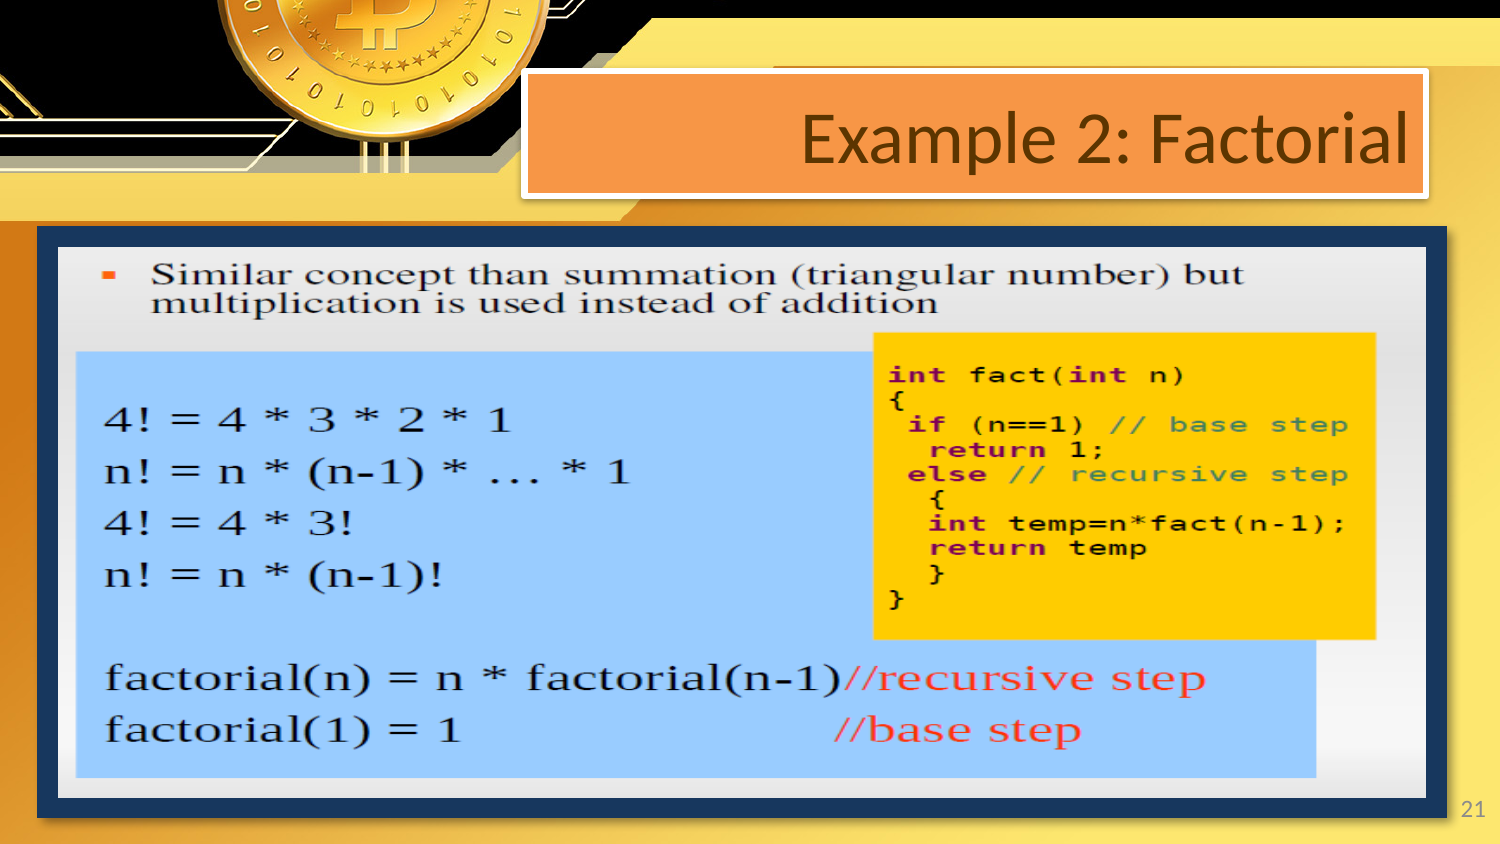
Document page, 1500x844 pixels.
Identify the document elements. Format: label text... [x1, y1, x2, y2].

title Example 2: Factorial [521, 68, 1429, 199]
slide_number 21 [1443, 785, 1500, 830]
picture [0, 0, 1500, 844]
picture [57, 246, 1427, 798]
